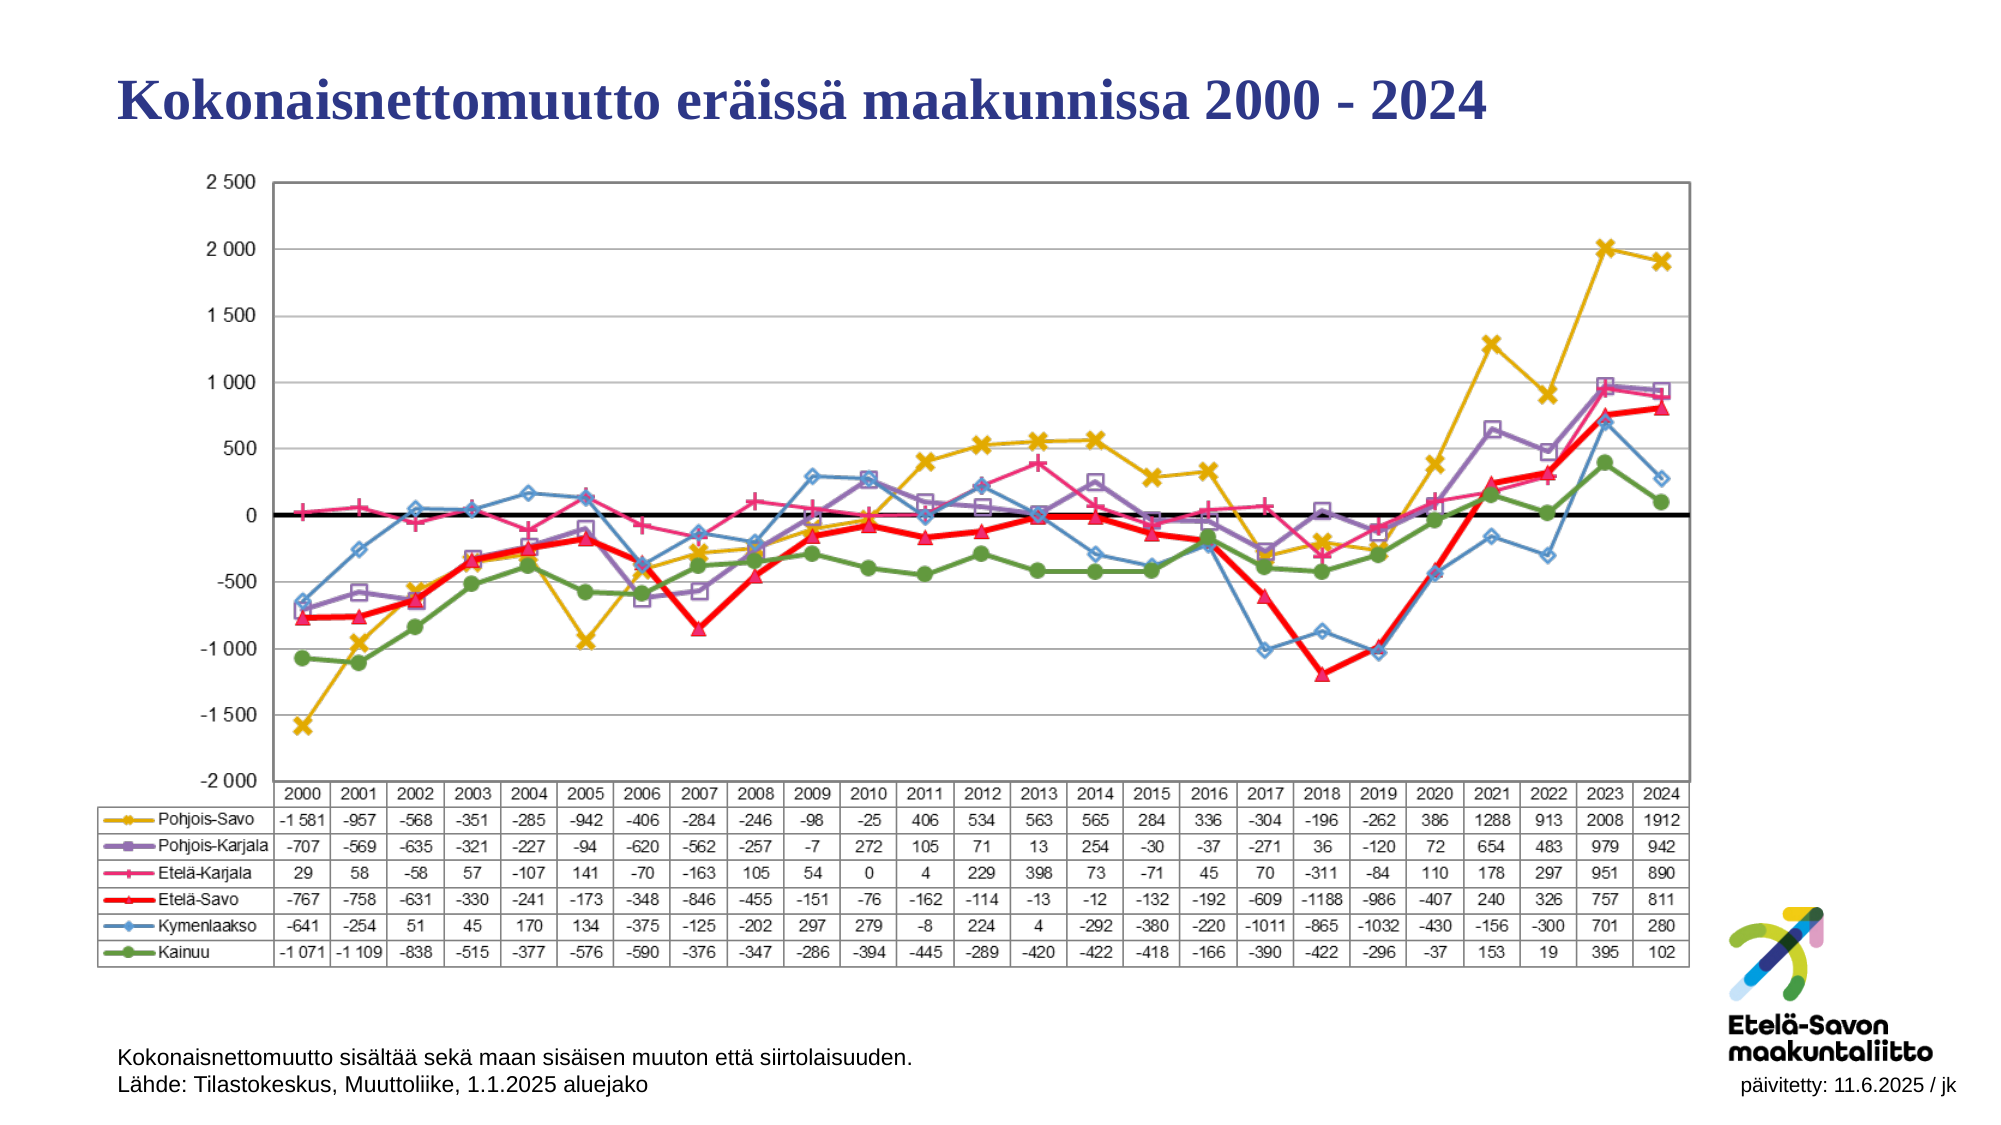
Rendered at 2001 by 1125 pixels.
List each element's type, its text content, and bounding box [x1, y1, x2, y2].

text_box Kokonaisnettomuutto sisältää sekä maan sisäisen muuton että siirtolaisuuden. Lähde: Tilastokeskus, Muuttoliike, 1.1.2025 aluejako päivitetty: 11.6.2025 / jk [102, 1034, 1981, 1118]
picture [1707, 907, 2000, 1125]
title Kokonaisnettomuutto eräissä maakunnissa 2000 - 2024 [102, 54, 1922, 138]
picture [66, 160, 1702, 976]
